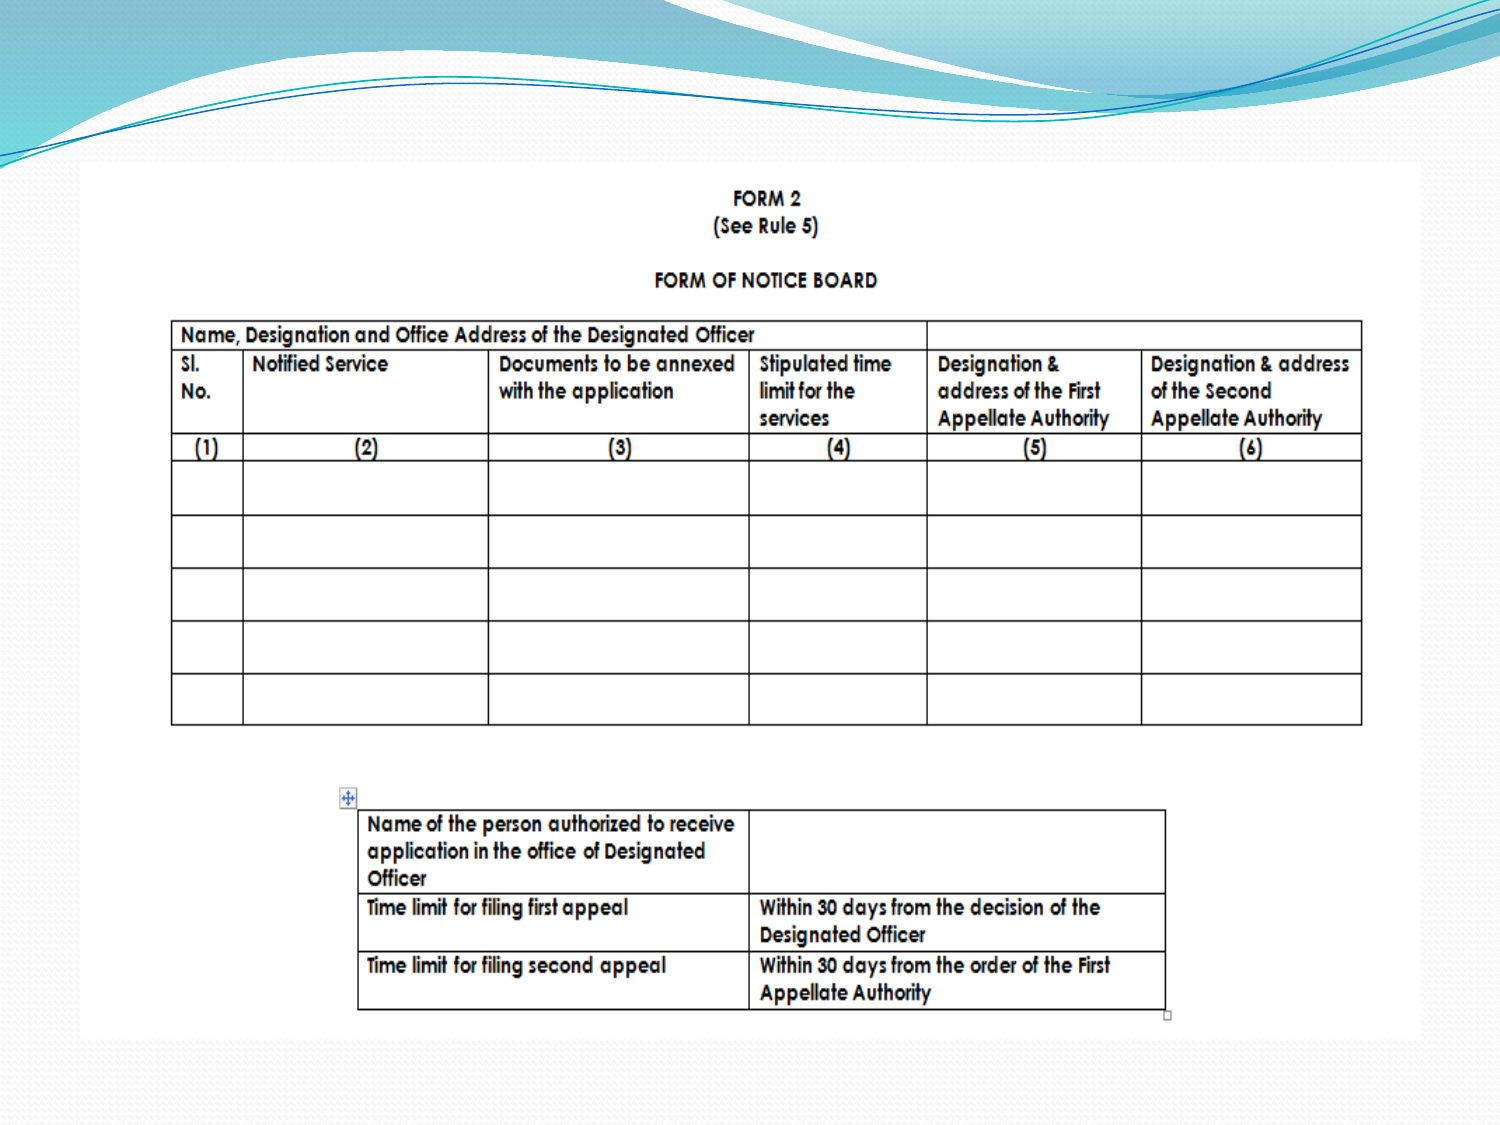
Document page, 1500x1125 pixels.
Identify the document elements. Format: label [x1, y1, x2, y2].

list [80, 162, 1420, 1038]
